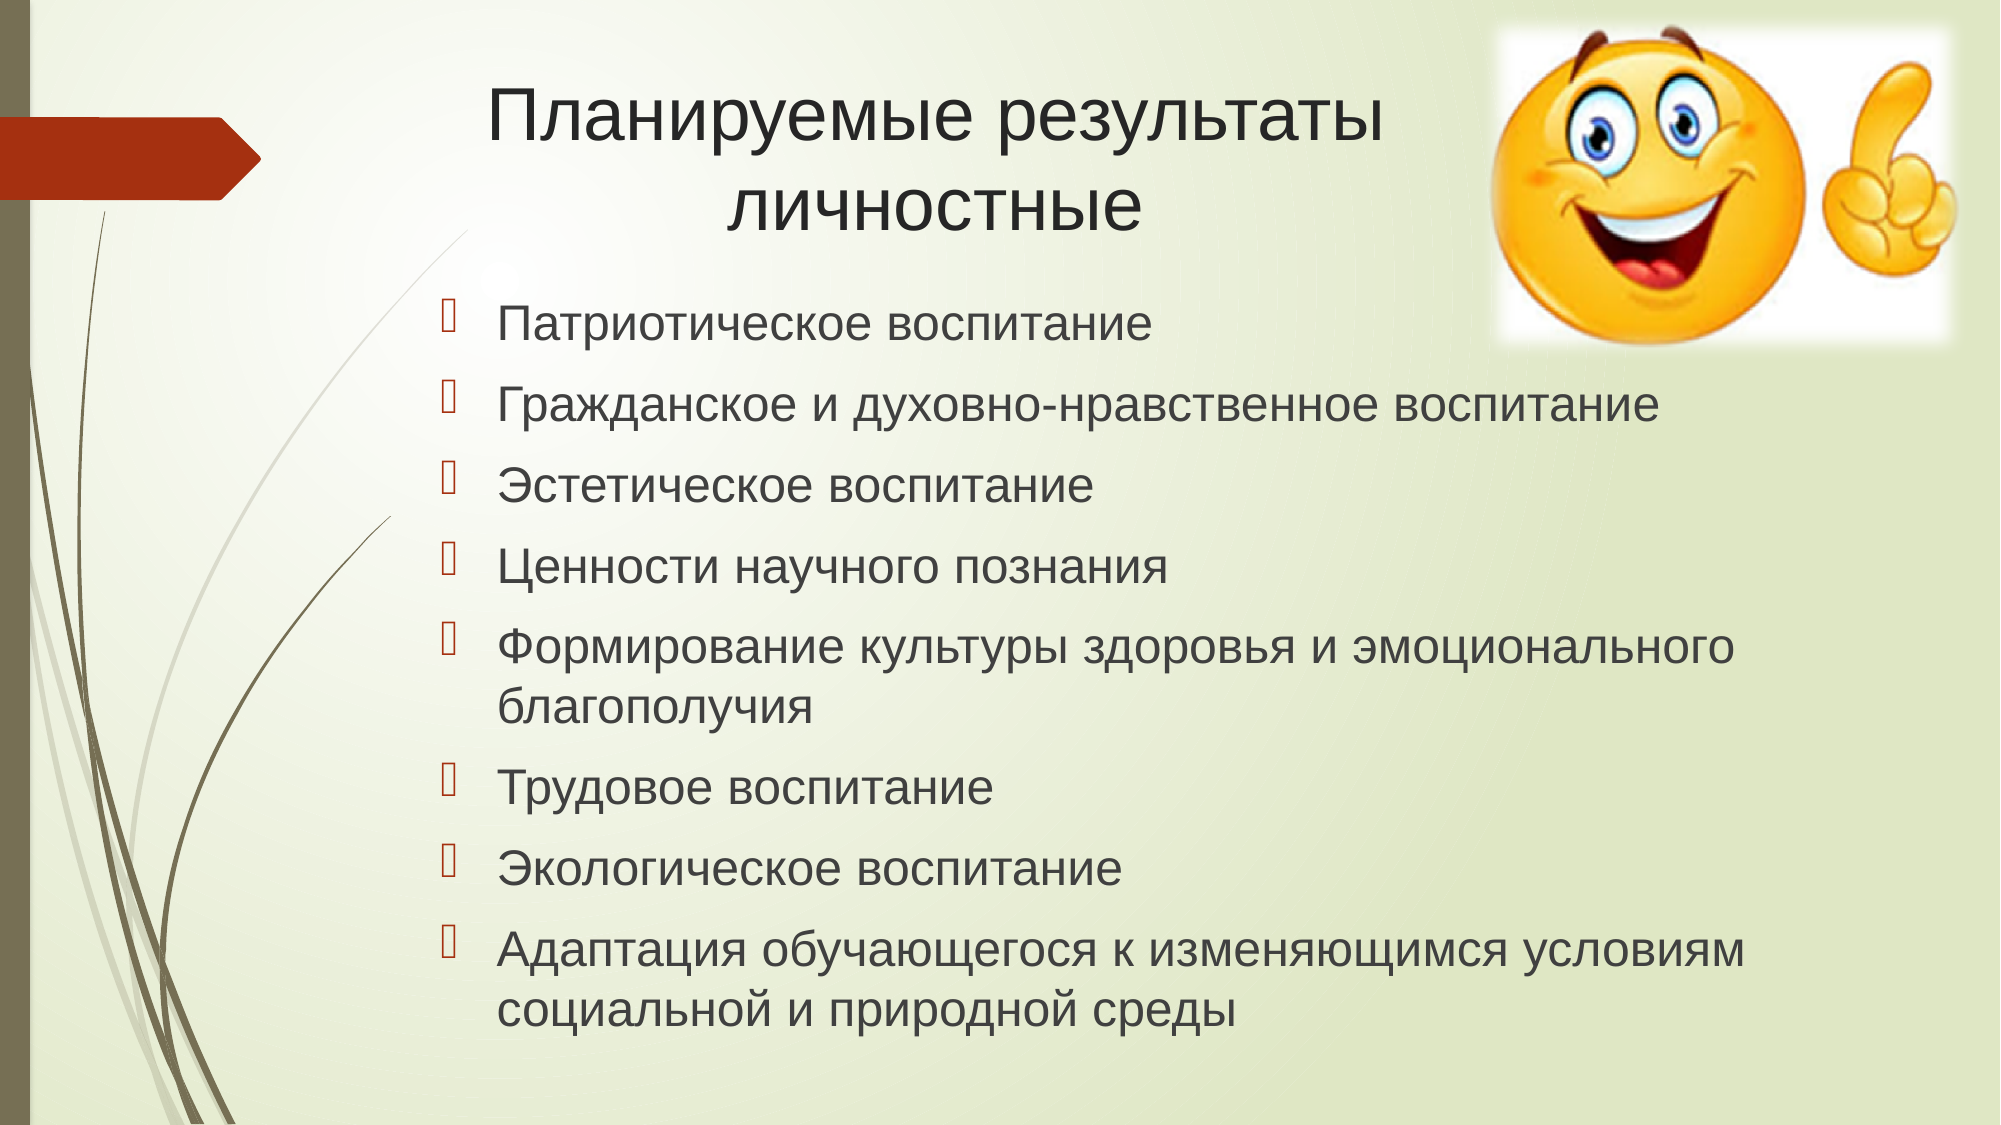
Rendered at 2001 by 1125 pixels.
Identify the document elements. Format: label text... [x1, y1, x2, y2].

picture [1479, 9, 1969, 362]
title Планируемые результаты личностные [425, 57, 1448, 269]
list Патриотическое воспитание Гражданское и духовно-нравственное воспитание Эстетическое воспитание Ценности научного познания Формирование культуры здоровья и эмоционального благополучия Трудовое воспитание Экологическое воспитание Адаптация обучающегося к изменяющимся условиям социальной и природной среды [425, 283, 1888, 1069]
